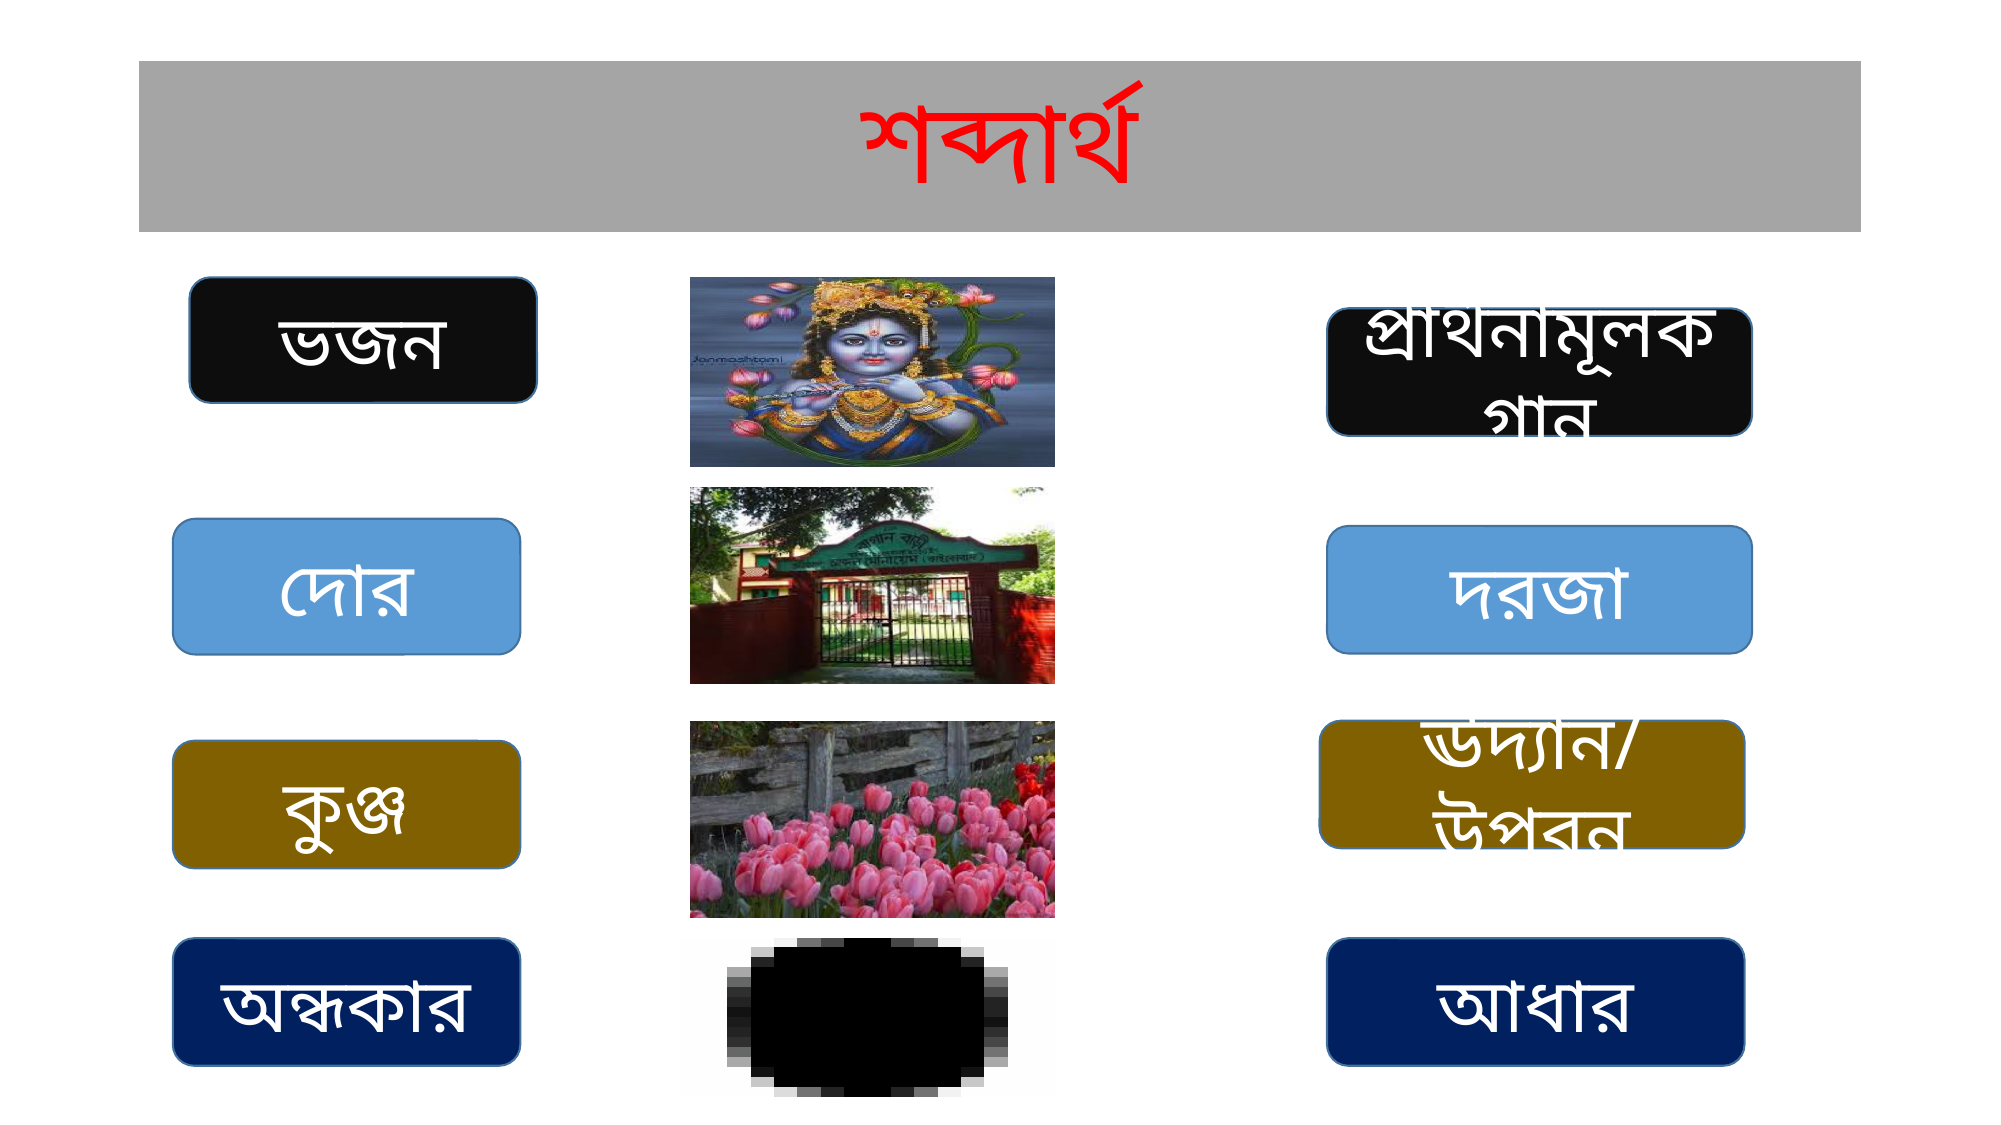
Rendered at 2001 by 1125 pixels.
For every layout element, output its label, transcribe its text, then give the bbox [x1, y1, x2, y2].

title শব্দার্থ [136, 58, 1864, 235]
picture [681, 938, 1055, 1097]
text_box প্রার্থনামূলক গান [1325, 307, 1754, 437]
picture [690, 277, 1055, 467]
text_box দোর [171, 517, 522, 656]
text_box ভজন [188, 276, 539, 404]
picture [690, 721, 1055, 918]
text_box অন্ধকার [171, 937, 522, 1067]
text_box কুঞ্জ [171, 739, 522, 870]
text_box ঊদ্যান/উপবন [1318, 719, 1746, 850]
text_box দরজা [1325, 524, 1754, 655]
picture [690, 487, 1055, 684]
text_box আধার [1325, 937, 1746, 1067]
